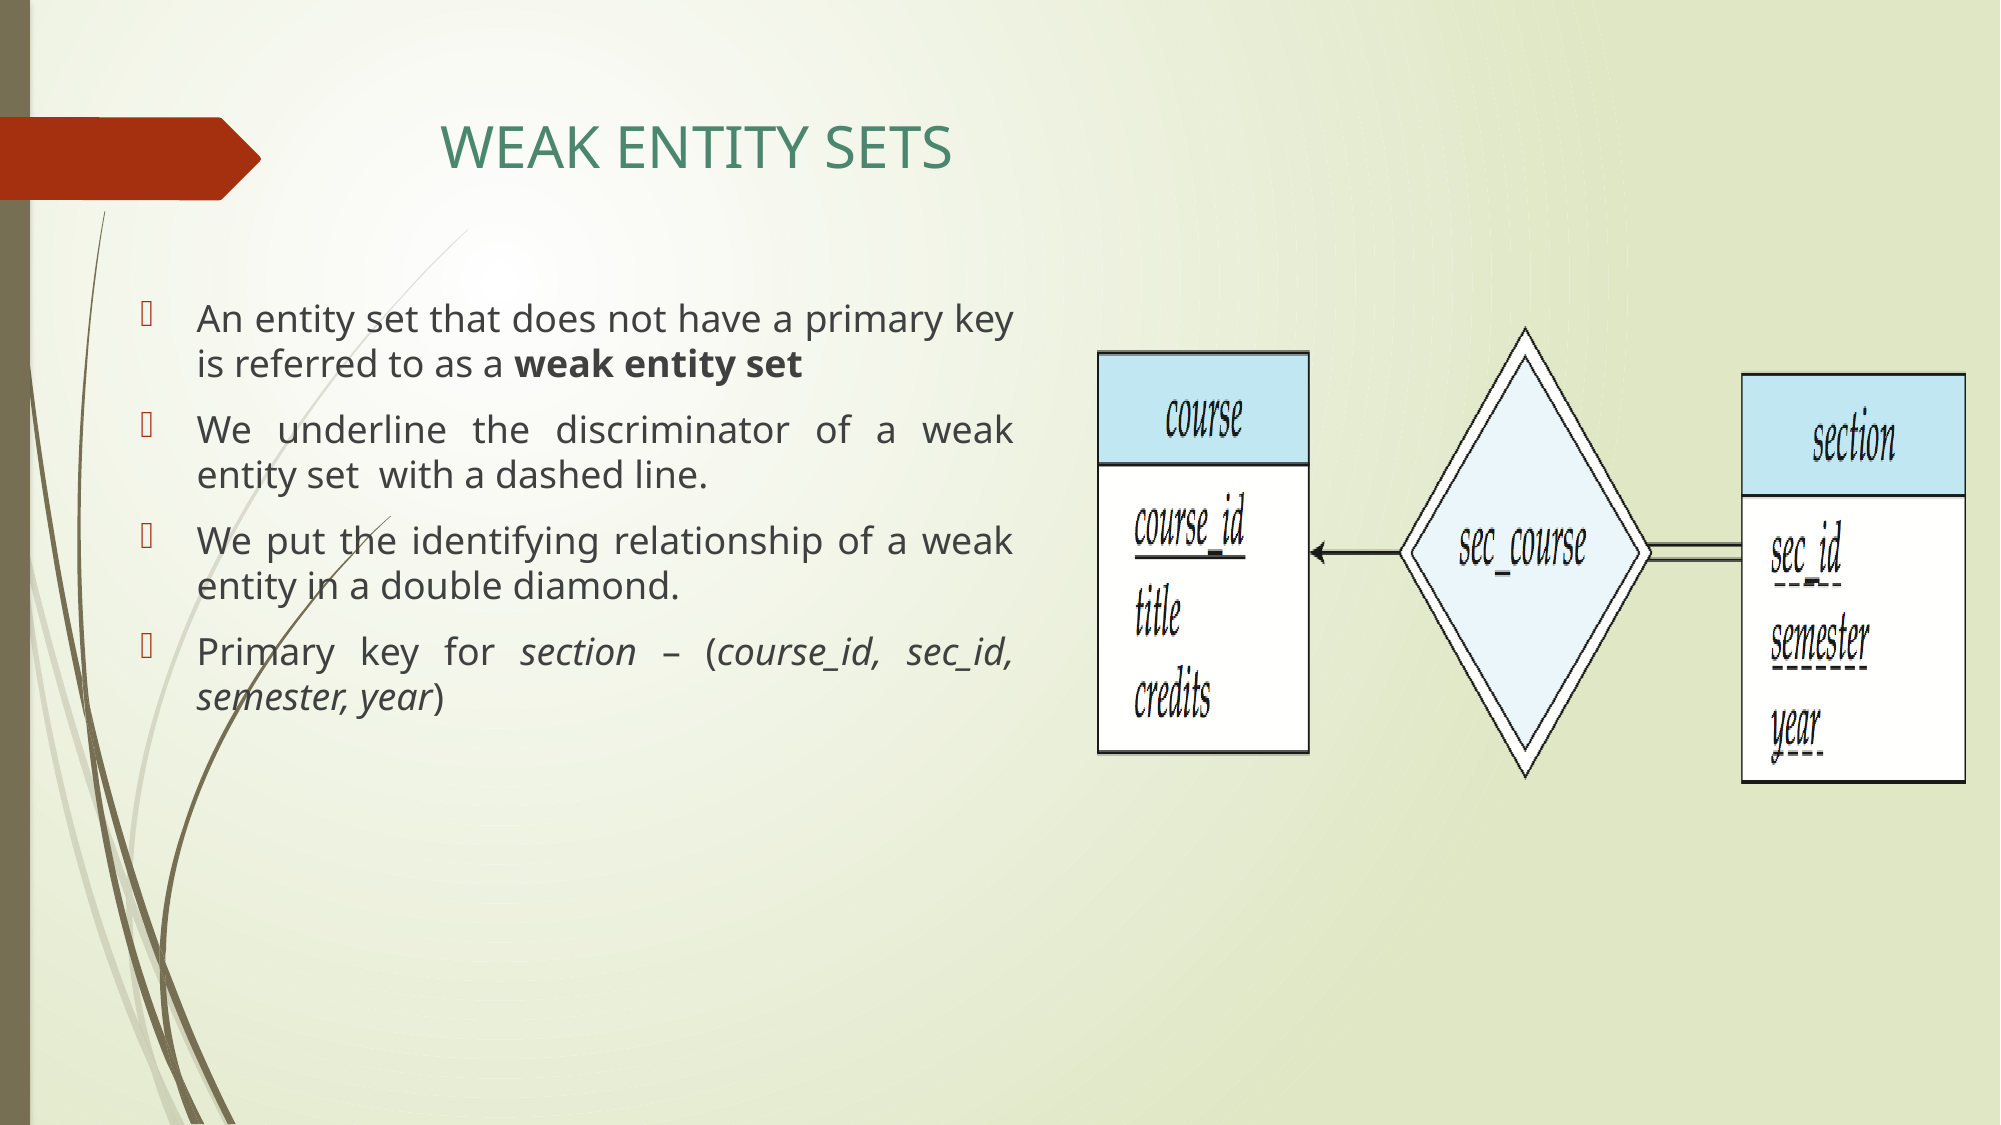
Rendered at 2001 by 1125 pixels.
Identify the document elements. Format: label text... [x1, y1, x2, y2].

picture [1097, 323, 1968, 785]
title WEAK ENTITY SETS [425, 102, 1888, 313]
list An entity set that does not have a primary key is referred to as a weak entity set We underline the discriminator of a weak entity set with a dashed line. We put the identifying relationship of a weak entity in a double diamond. Primary key for section – (course_id, sec_id, semester, year) [125, 287, 1030, 982]
